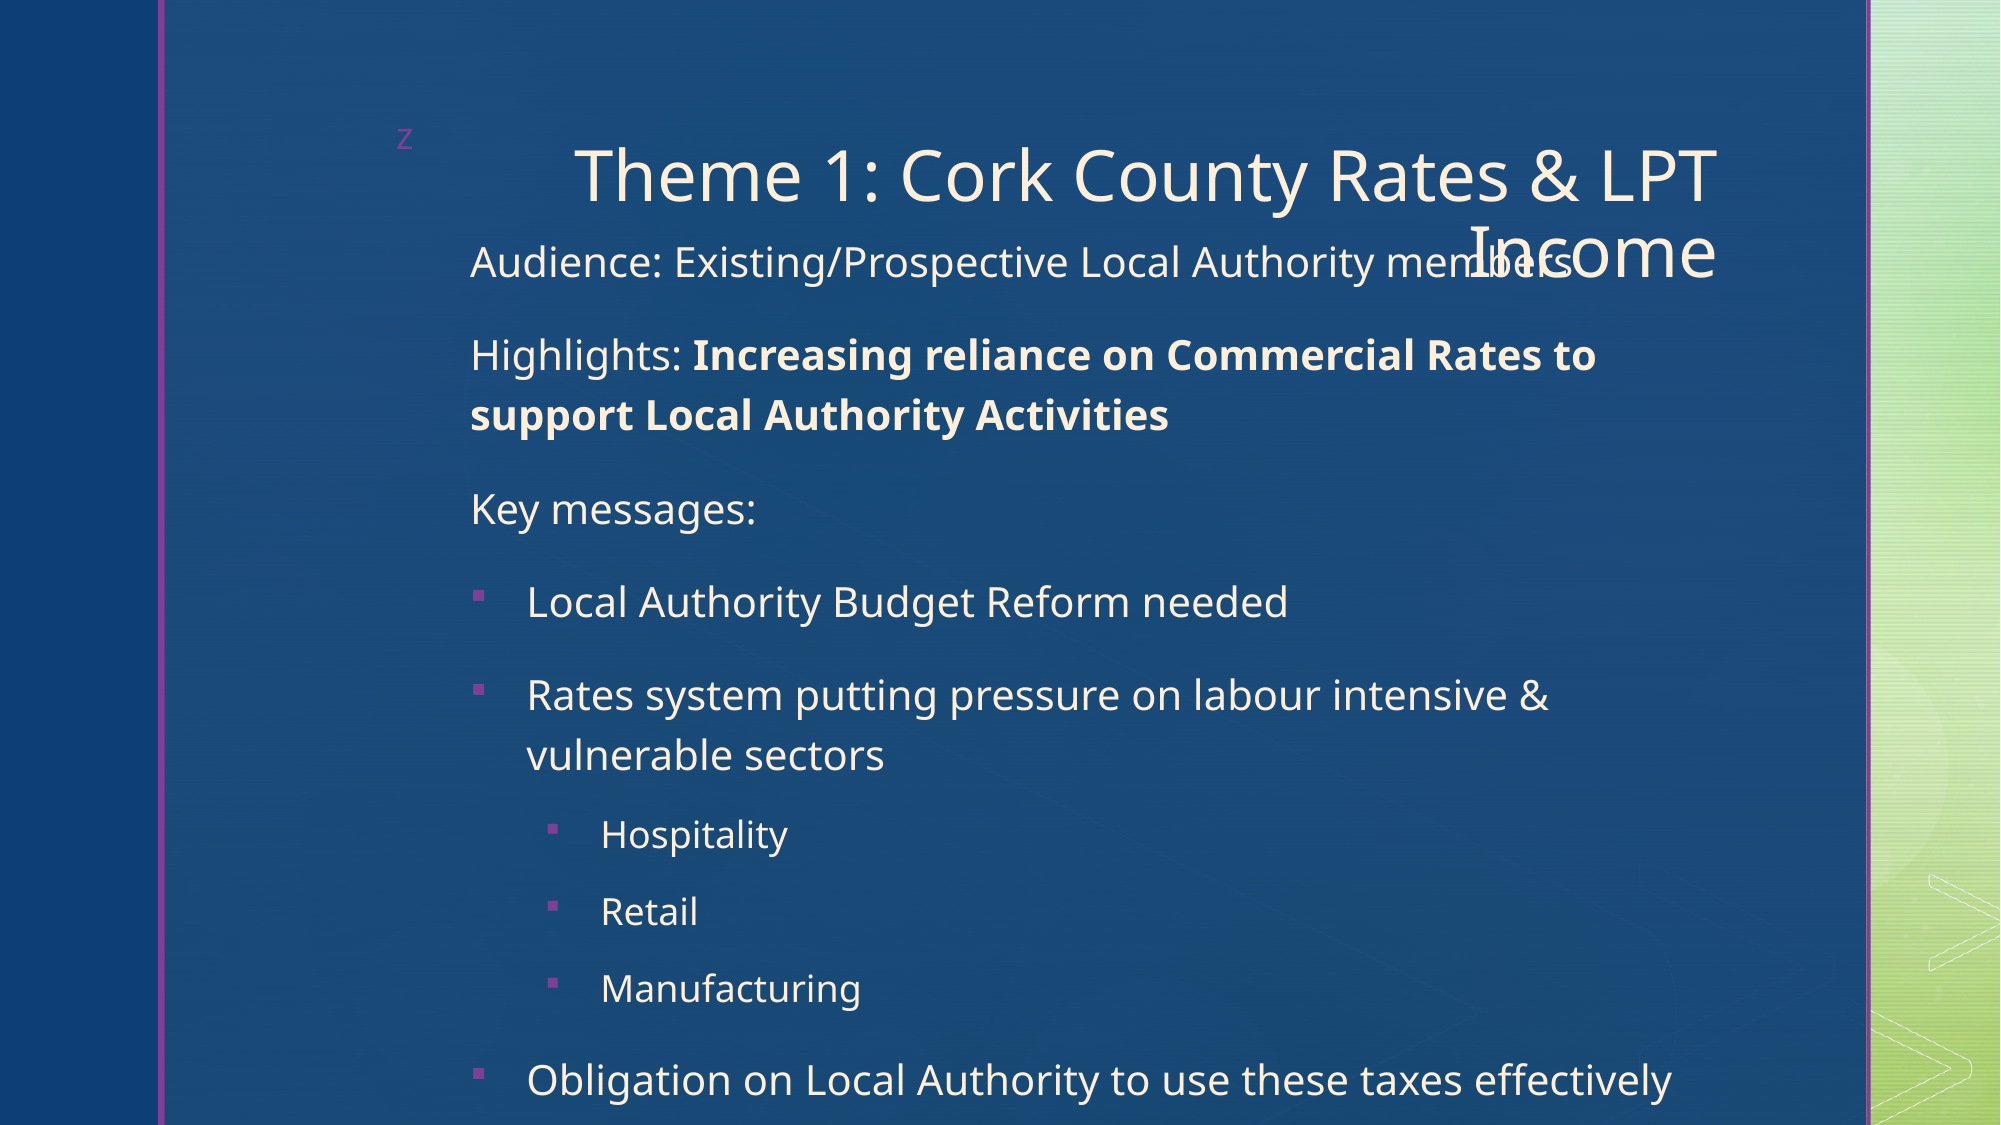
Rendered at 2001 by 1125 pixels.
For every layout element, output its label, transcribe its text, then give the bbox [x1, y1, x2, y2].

list Audience: Existing/Prospective Local Authority members Highlights: Increasing reliance on Commercial Rates to support Local Authority Activities Key messages: Local Authority Budget Reform needed Rates system putting pressure on labour intensive & vulnerable sectors Hospitality Retail Manufacturing Obligation on Local Authority to use these taxes effectively [454, 336, 1734, 993]
picture [1871, 0, 2001, 1125]
title Theme 1: Cork County Rates & LPT Income [428, 132, 1734, 310]
